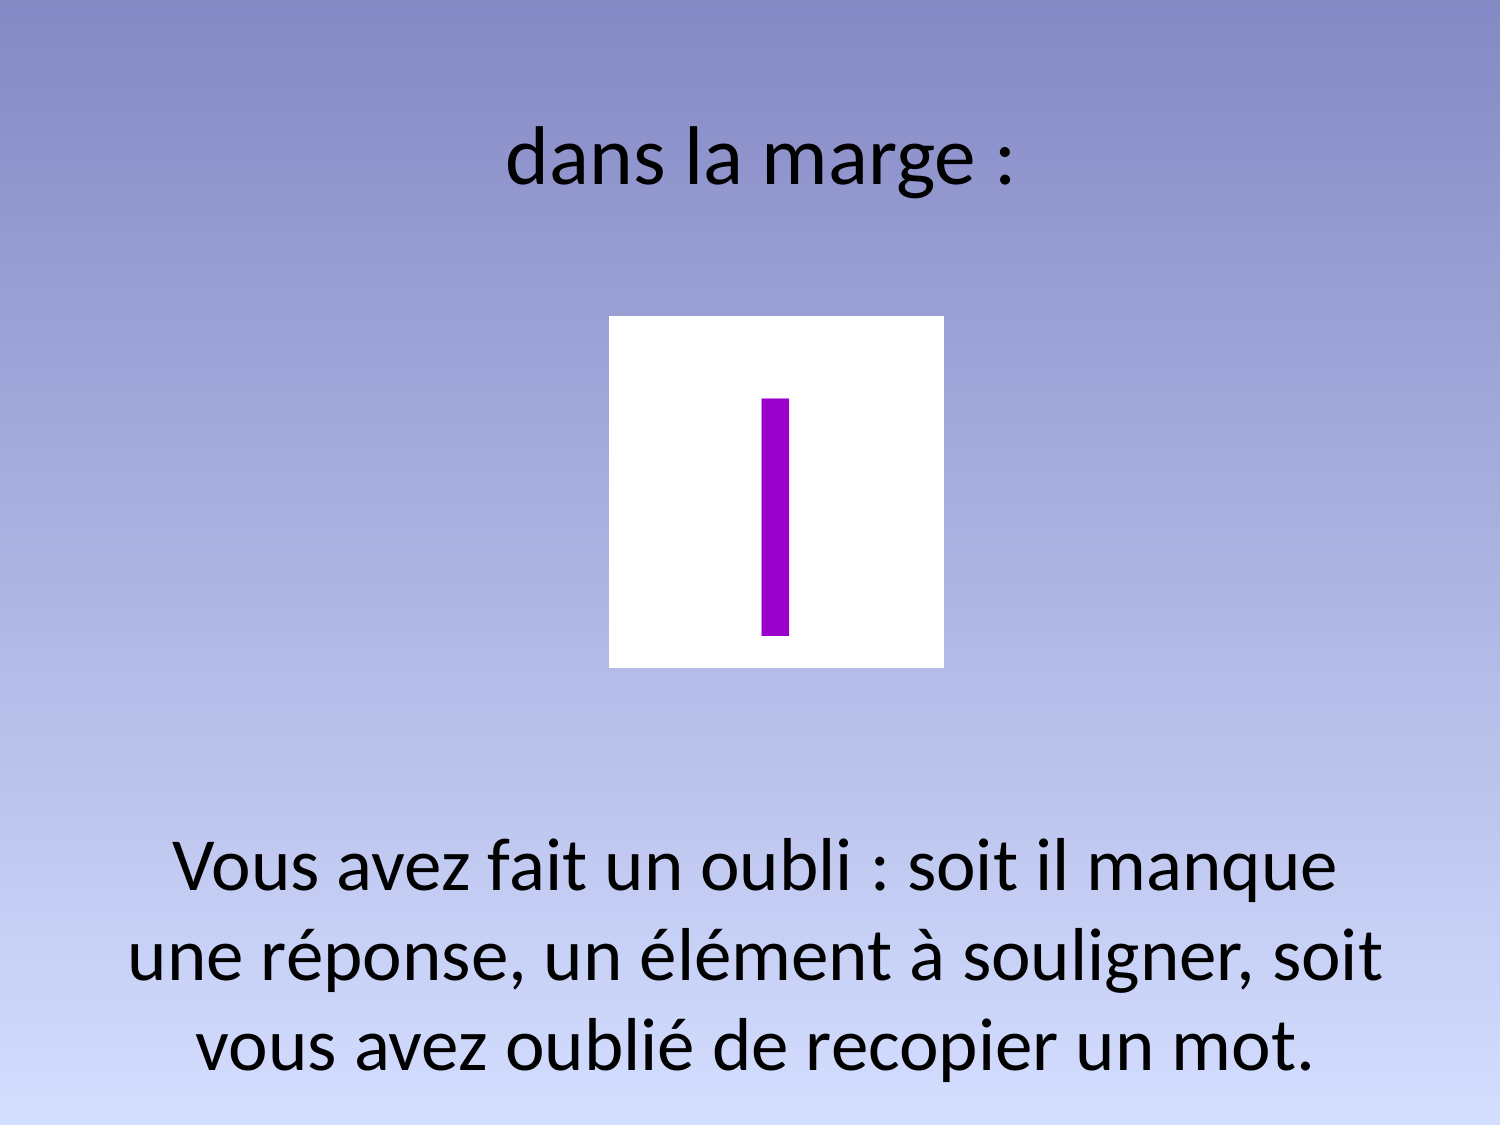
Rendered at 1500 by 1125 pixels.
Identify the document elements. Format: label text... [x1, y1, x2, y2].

text_box l [609, 316, 943, 668]
text_box Vous avez fait un oubli : soit il manque une réponse, un élément à souligner, soit vous avez oublié de recopier un mot. [105, 808, 1407, 1094]
text_box dans la marge : [93, 93, 1430, 209]
